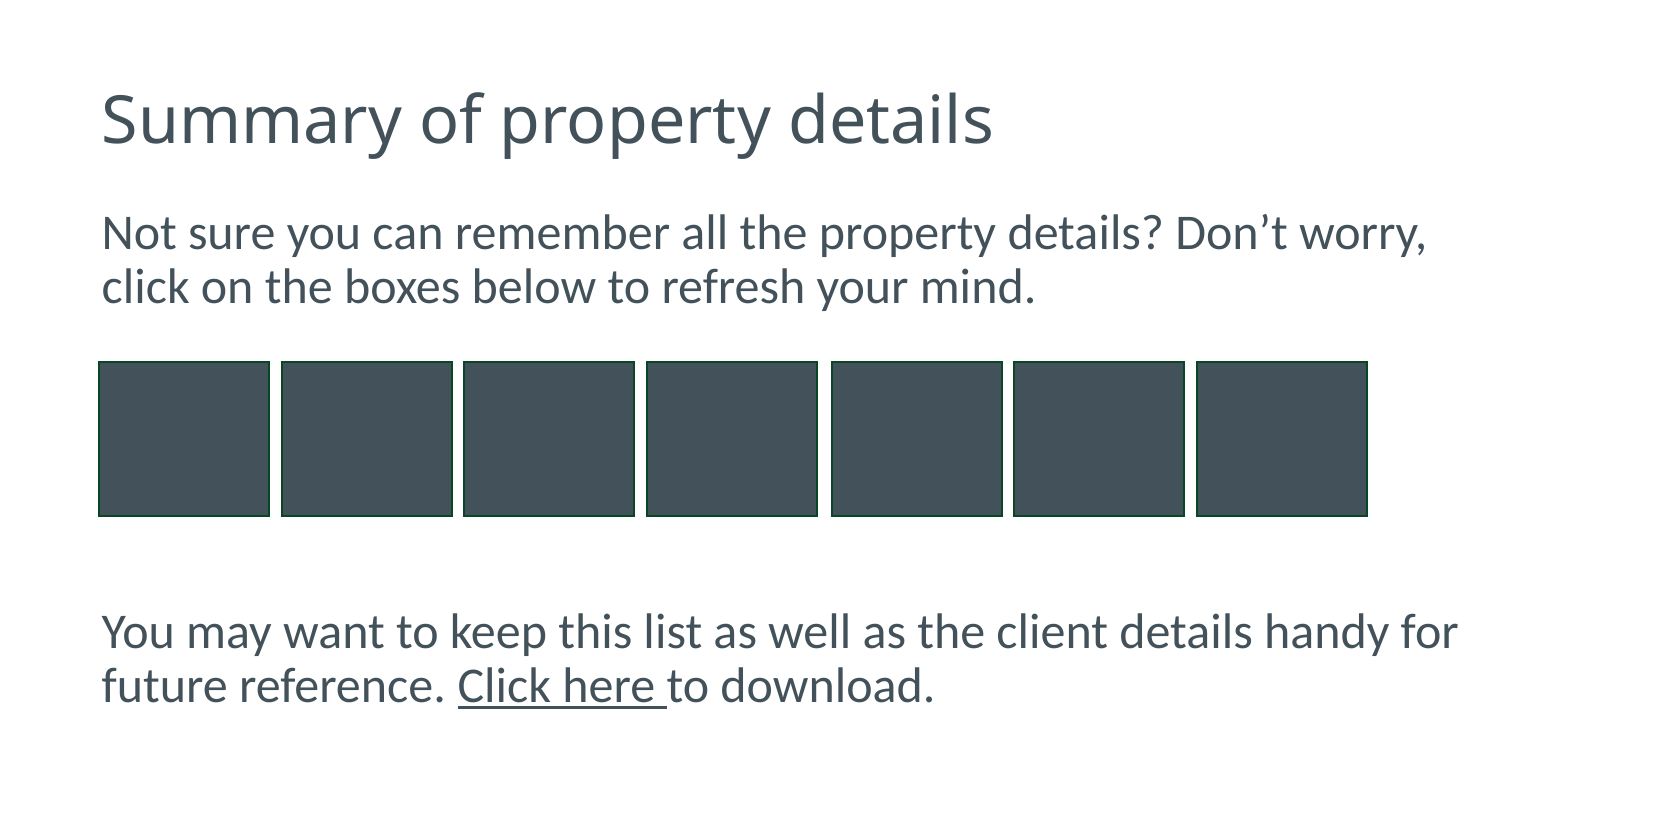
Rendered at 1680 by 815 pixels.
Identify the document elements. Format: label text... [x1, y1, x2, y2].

text_box [463, 361, 635, 517]
list Not sure you can remember all the property details? Don’t worry, click on the boxes below to refresh your mind. You may want to keep this list as well as the client details handy for future reference. Click here to download. [86, 198, 1536, 716]
text_box [281, 361, 453, 517]
title Summary of property details [86, 43, 1536, 198]
text_box [1196, 361, 1368, 517]
text_box [1013, 361, 1185, 517]
text_box [831, 361, 1003, 517]
text_box [646, 361, 818, 517]
text_box [98, 361, 270, 517]
